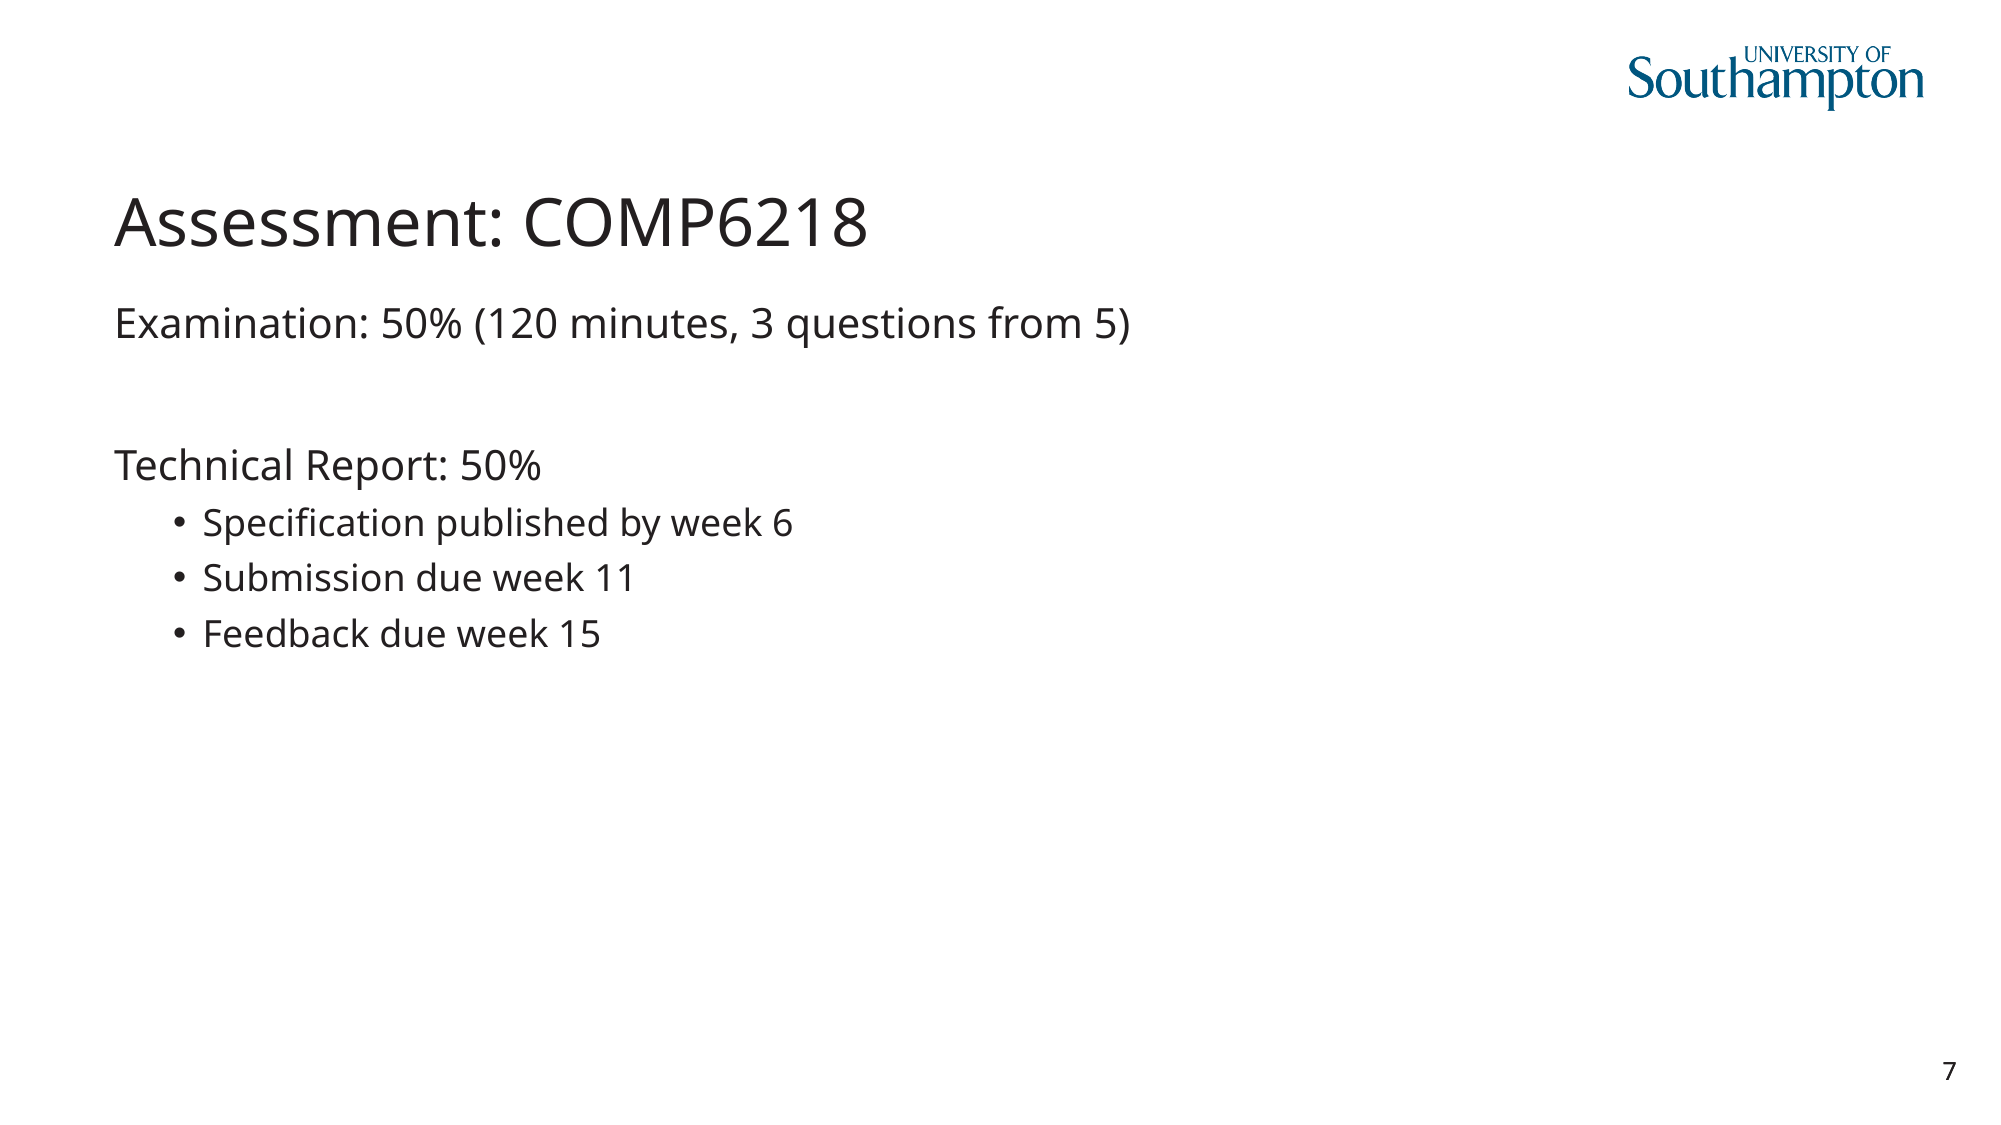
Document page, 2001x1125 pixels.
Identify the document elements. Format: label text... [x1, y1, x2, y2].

picture [1629, 71, 1648, 95]
slide_number 7 [1897, 1046, 1969, 1094]
list Examination: 50% (120 minutes, 3 questions from 5) Technical Report: 50% Specification published by week 6 Submission due week 11 Feedback due week 15 [102, 290, 1898, 1024]
title Assessment: COMP6218 [102, 113, 1898, 268]
picture [1629, 46, 1924, 111]
picture [1869, 48, 1877, 60]
